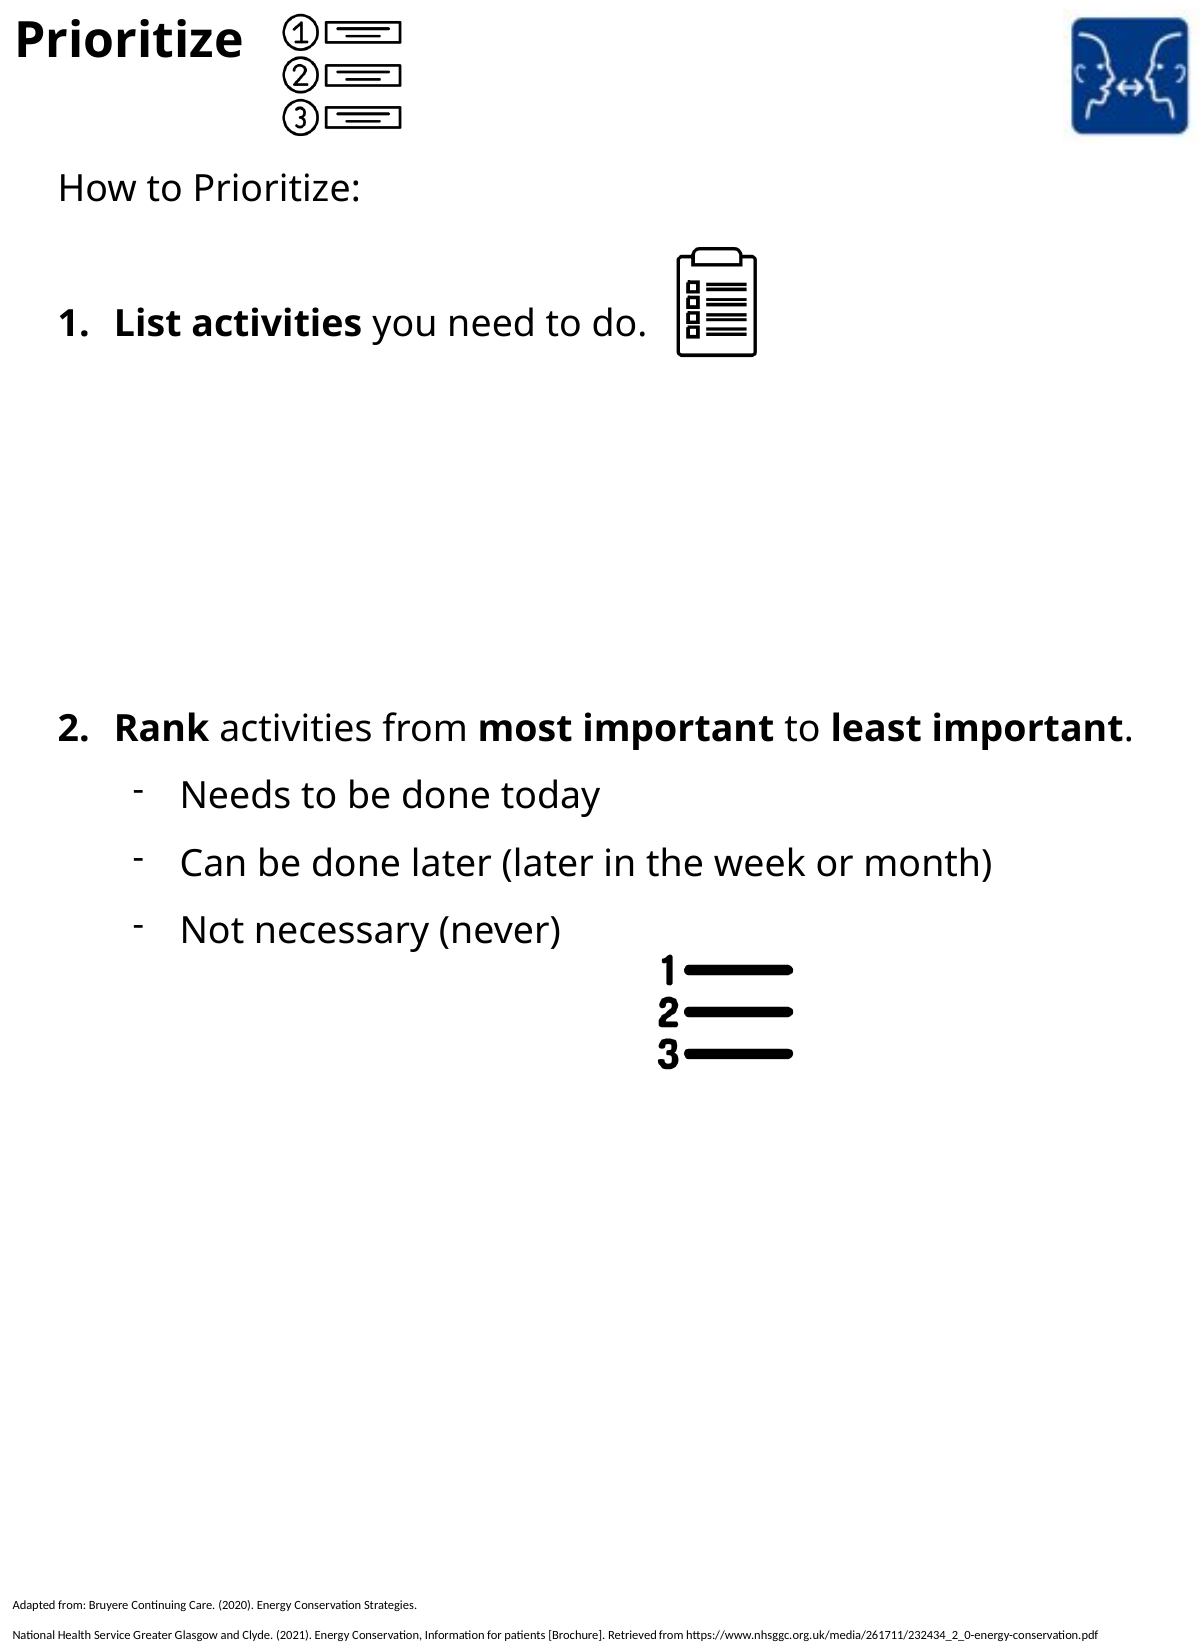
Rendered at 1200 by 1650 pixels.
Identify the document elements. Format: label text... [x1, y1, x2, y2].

picture [642, 928, 808, 1096]
picture [280, 12, 403, 137]
text_box Prioritize [0, 0, 342, 75]
picture [1063, 9, 1200, 146]
text_box Adapted from: Bruyere Continuing Care. (2020). Energy Conservation Strategies. National Health Service Greater Glasgow and Clyde. (2021). Energy Conservation, Information for patients [Brochure]. Retrieved from https://www.nhsggc.org.uk/media/261711/232434_2_0-energy-conservation.pdf [0, 1589, 1196, 1650]
text_box How to Prioritize: List activities you need to do. Rank activities from most important to least important. Needs to be done today Can be done later (later in the week or month) Not necessary (never) [42, 156, 1198, 1011]
picture [643, 232, 791, 371]
